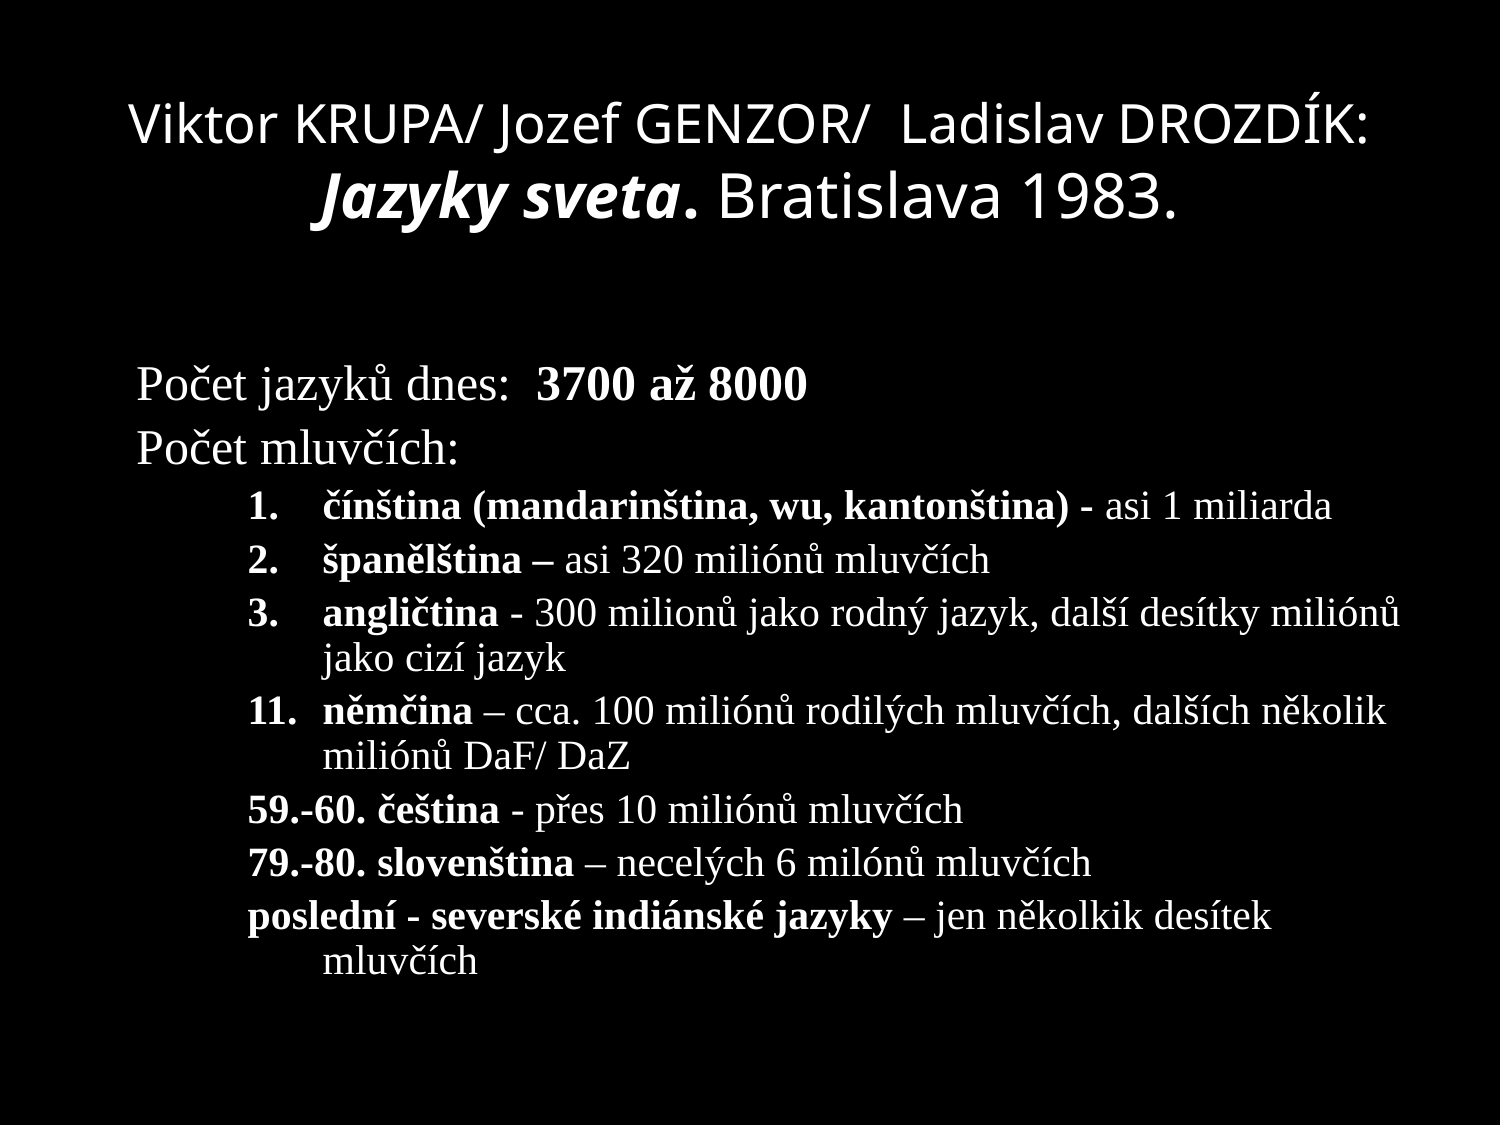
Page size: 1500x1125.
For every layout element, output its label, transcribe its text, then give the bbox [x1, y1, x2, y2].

list Počet jazyků dnes: 3700 až 8000 Počet mluvčích: čínština (mandarinština, wu, kantonština) - asi 1 miliarda španělština – asi 320 miliónů mluvčích angličtina - 300 milionů jako rodný jazyk, další desítky miliónů jako cizí jazyk 11. němčina – cca. 100 miliónů rodilých mluvčích, dalších několik miliónů DaF/ DaZ 59.-60. čeština - přes 10 miliónů mluvčích 79.-80. slovenština – necelých 6 milónů mluvčích poslední - severské indiánské jazyky – jen několkik desítek mluvčích [74, 349, 1426, 1026]
title Viktor KRUPA/ Jozef GENZOR/ Ladislav DROZDÍK: Jazyky sveta. Bratislava 1983. [112, 62, 1388, 251]
